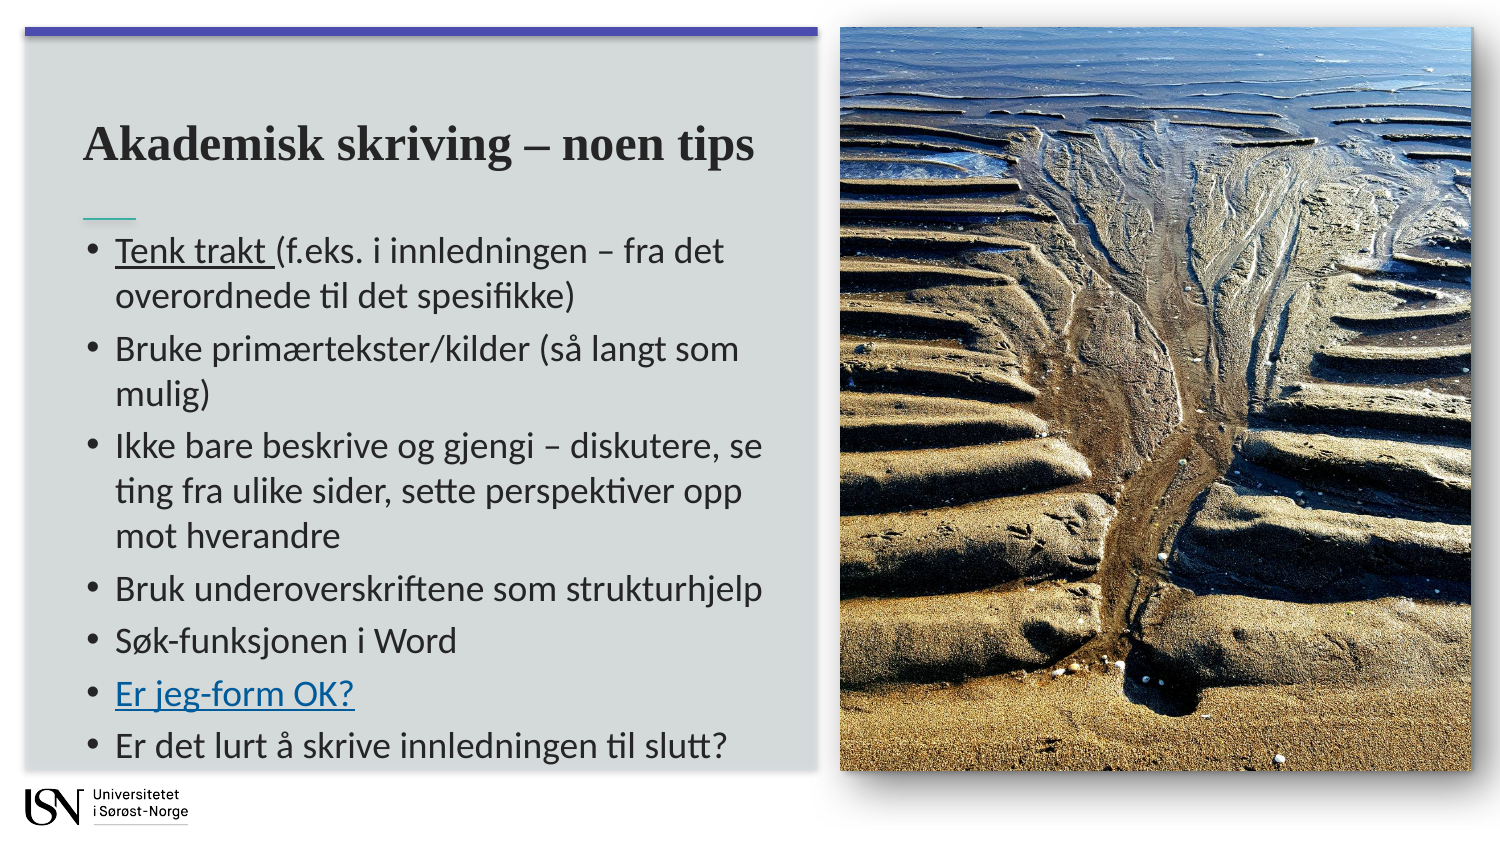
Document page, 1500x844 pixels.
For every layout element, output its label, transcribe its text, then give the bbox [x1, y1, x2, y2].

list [840, 26, 1472, 771]
title Akademisk skriving – noen tips [82, 70, 823, 211]
picture [3, 766, 210, 844]
list Tenk trakt (f.eks. i innledningen – fra det overordnede til det spesifikke) Bruke primærtekster/kilder (så langt som mulig) Ikke bare beskrive og gjengi – diskutere, se ting fra ulike sider, sette perspektiver opp mot hverandre Bruk underoverskriftene som strukturhjelp Søk-funksjonen i Word Er jeg-form OK? Er det lurt å skrive innledningen til slutt? [71, 226, 817, 779]
